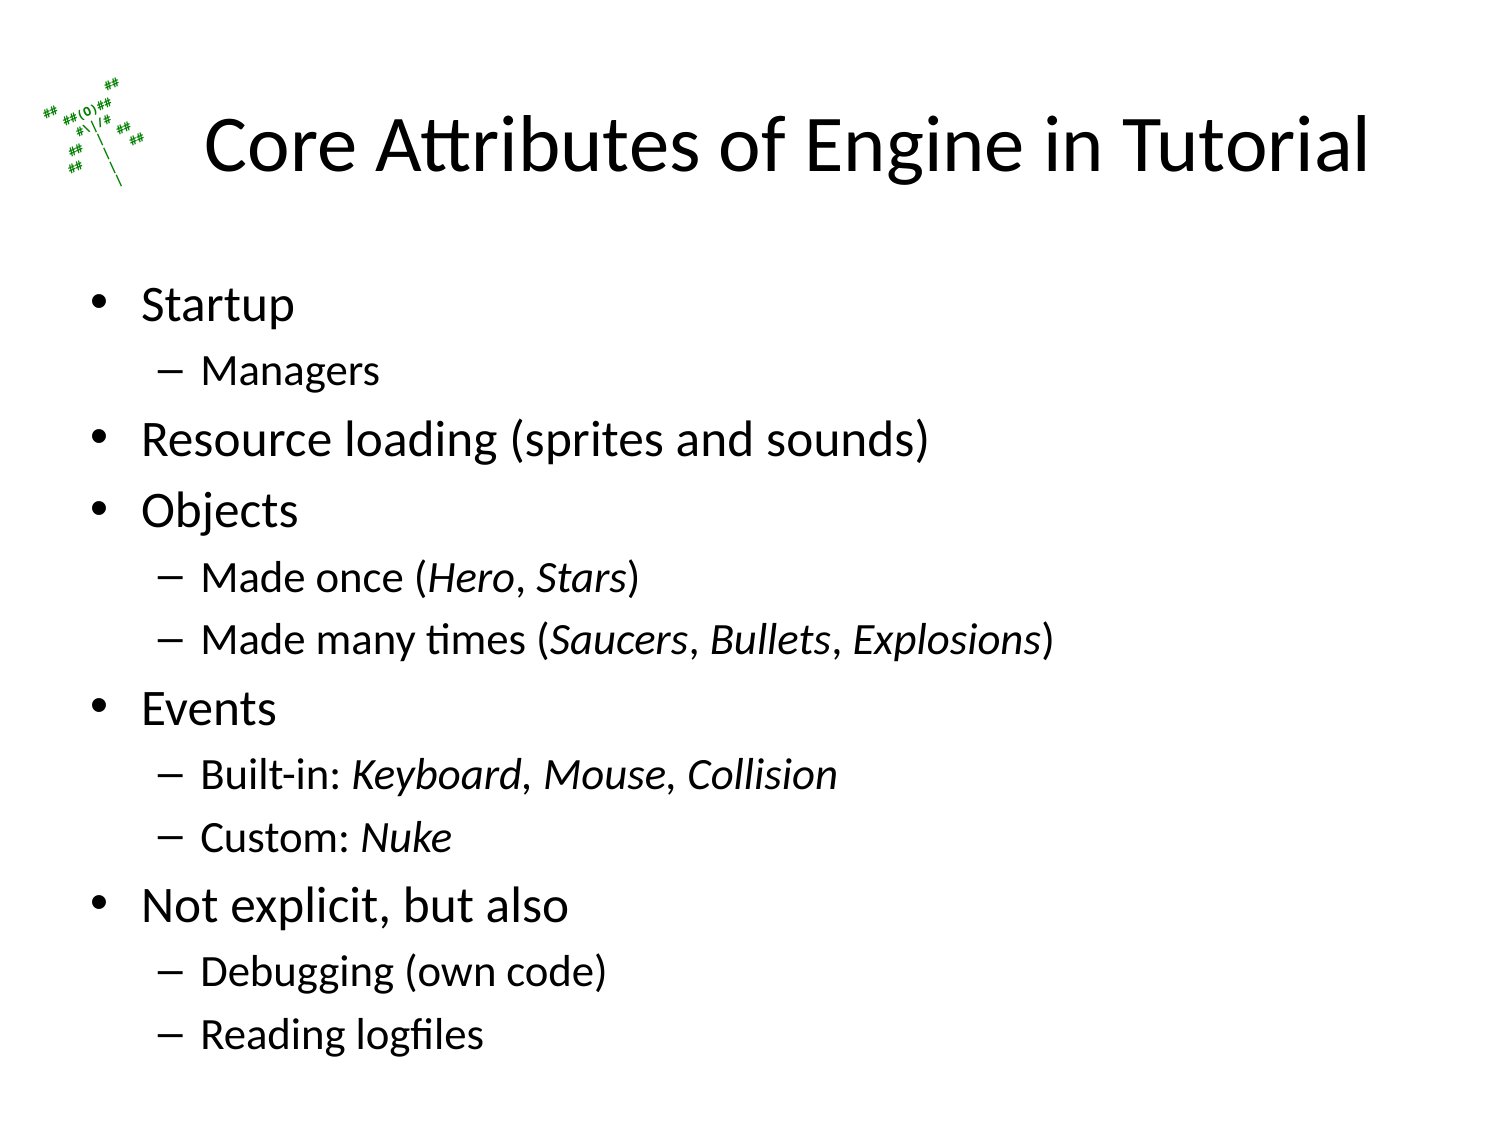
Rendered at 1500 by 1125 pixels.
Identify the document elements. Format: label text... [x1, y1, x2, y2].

title Core Attributes of Engine in Tutorial [153, 45, 1425, 233]
list Startup Managers Resource loading (sprites and sounds) Objects Made once (Hero, Stars) Made many times (Saucers, Bullets, Explosions) Events Built-in: Keyboard, Mouse, Collision Custom: Nuke Not explicit, but also Debugging (own code) Reading logfiles [75, 262, 1425, 1075]
